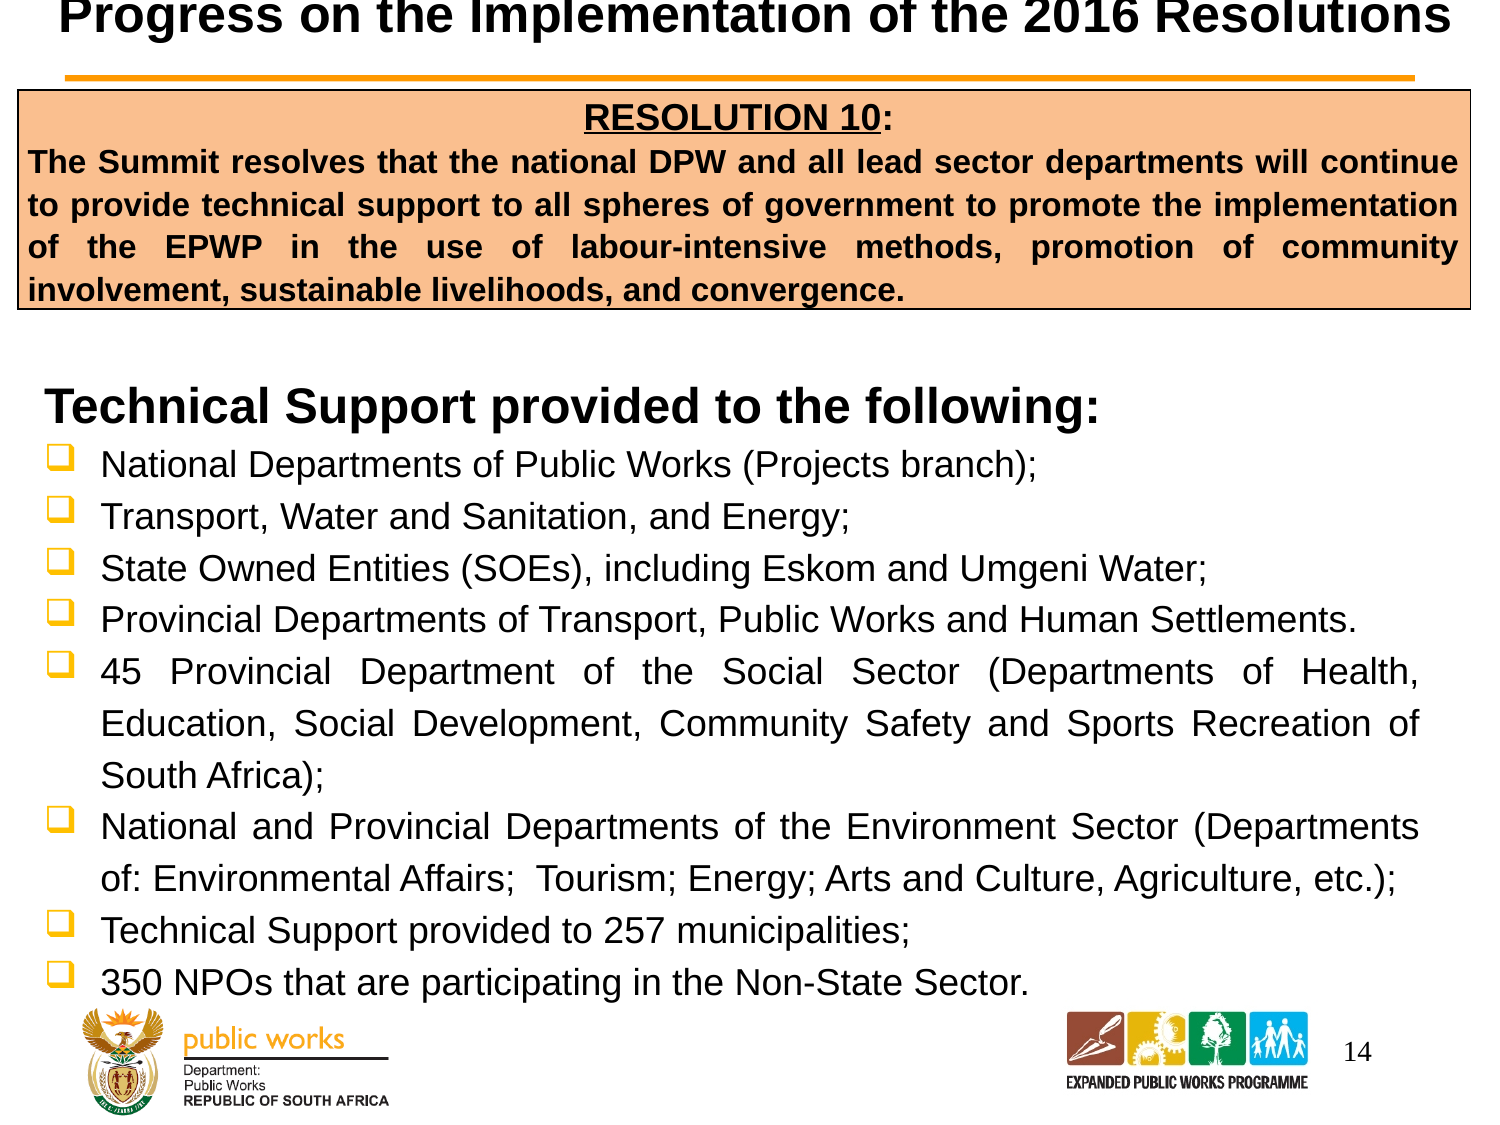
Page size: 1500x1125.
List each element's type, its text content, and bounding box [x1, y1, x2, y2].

title Progress on the Implementation of the 2016 Resolutions [41, 0, 1471, 89]
picture [69, 998, 401, 1125]
table_header RESOLUTION 10: The Summit resolves that the national DPW and all lead sector departments will continue to provide technical support to all spheres of government to promote the implementation of the EPWP in the use of labour-intensive methods, promotion of community involvement, sustainable livelihoods, and convergence. [19, 91, 1470, 308]
text_box Technical Support provided to the following: National Departments of Public Works (Projects branch); Transport, Water and Sanitation, and Energy; State Owned Entities (SOEs), including Eskom and Umgeni Water; Provincial Departments of Transport, Public Works and Human Settlements. 45 Provincial Department of the Social Sector (Departments of Health, Education, Social Development, Community Safety and Sports Recreation of South Africa); National and Provincial Departments of the Environment Sector (Departments of: Environmental Affairs; Tourism; Energy; Arts and Culture, Agriculture, etc.); Technical Support provided to 257 municipalities; 350 NPOs that are participating in the Non-State Sector. [29, 357, 1436, 1010]
slide_number 14 [1344, 1025, 1388, 1100]
picture [1021, 998, 1341, 1109]
